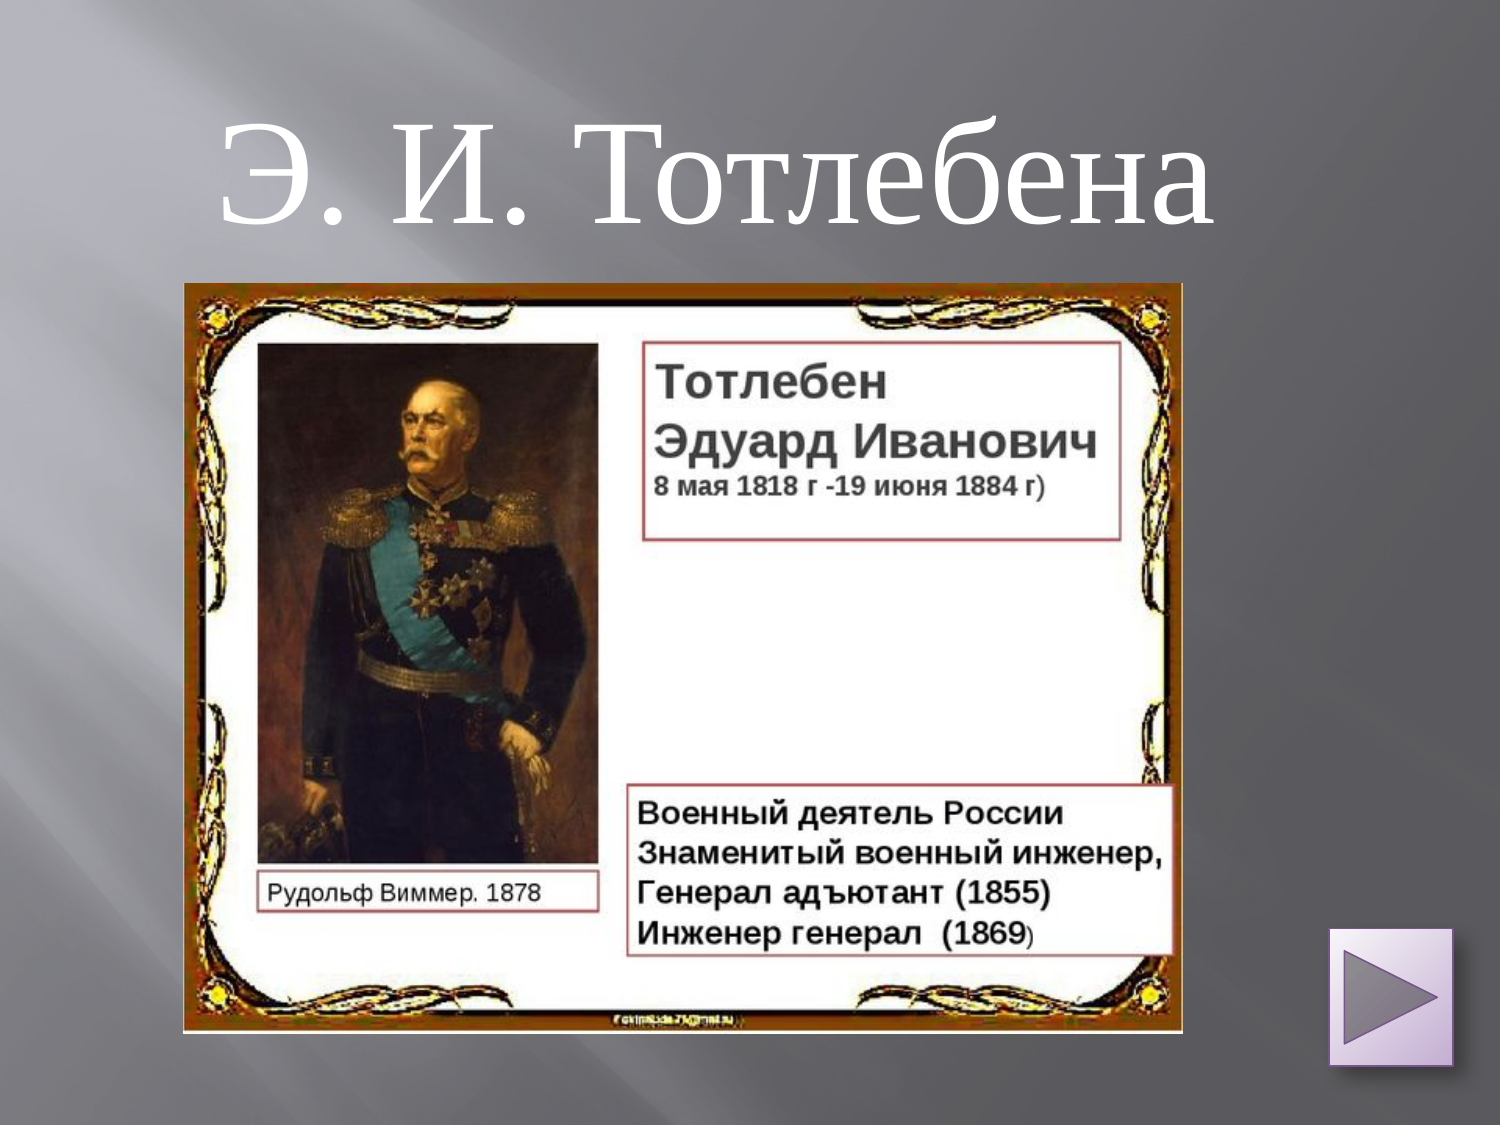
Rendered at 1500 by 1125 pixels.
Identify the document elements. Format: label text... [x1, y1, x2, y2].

text_box Э. И. Тотлебена [200, 66, 1231, 262]
picture [182, 283, 1184, 1034]
text_box [1328, 928, 1454, 1067]
